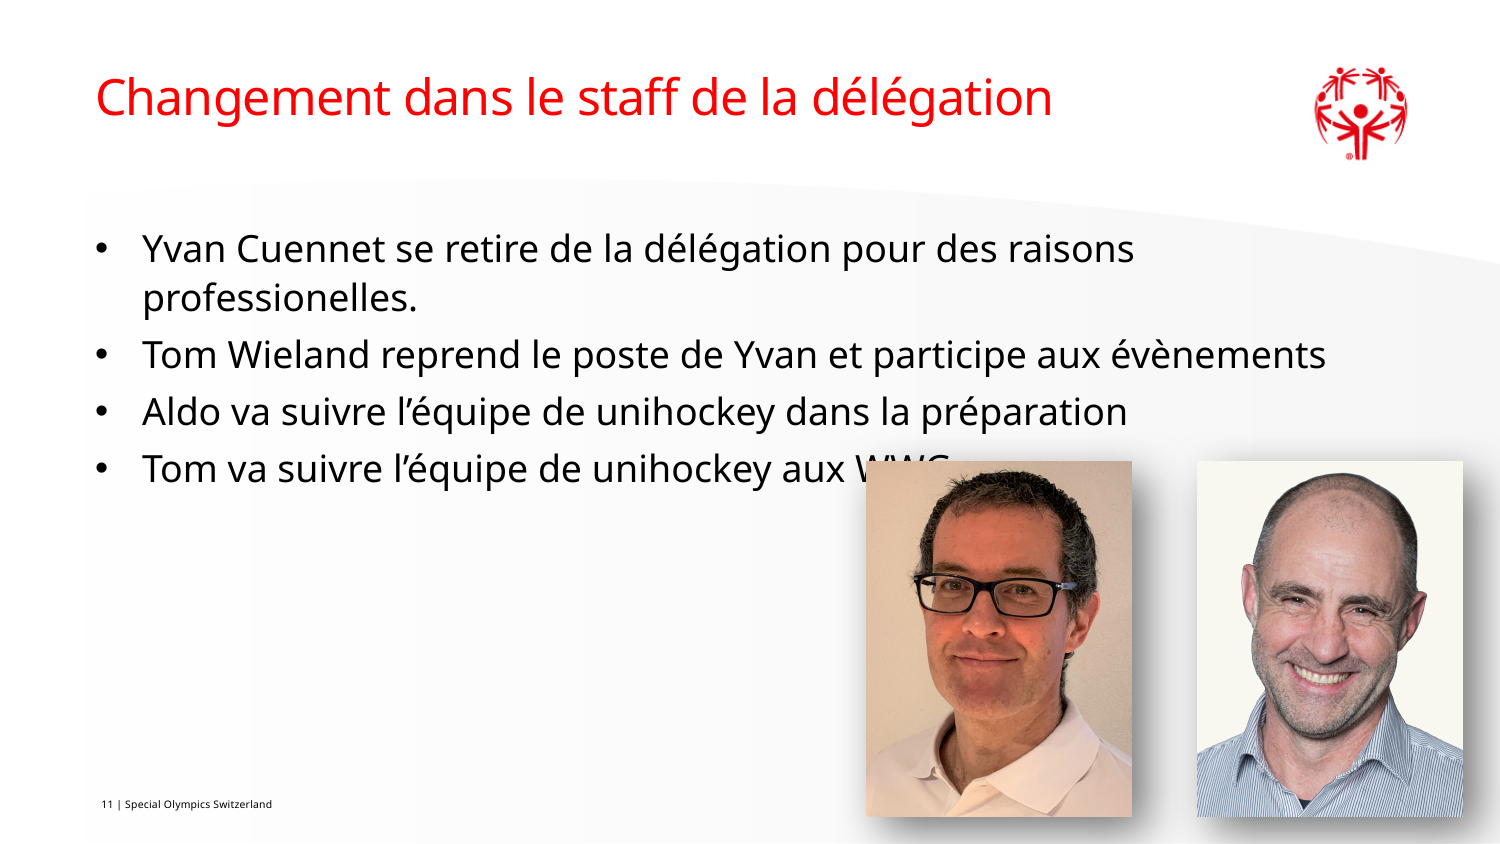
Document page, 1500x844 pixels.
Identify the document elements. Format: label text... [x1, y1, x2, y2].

slide_number 11 | Special Olympics Switzerland [90, 793, 687, 817]
picture [0, 0, 1500, 844]
title Changement dans le staff de la délégation [89, 45, 1247, 174]
list Yvan Cuennet se retire de la délégation pour des raisons professionelles. Tom Wieland reprend le poste de Yvan et participe aux évènements Aldo va suivre l’équipe de unihockey dans la préparation Tom va suivre l’équipe de unihockey aux WWG [89, 214, 1388, 764]
